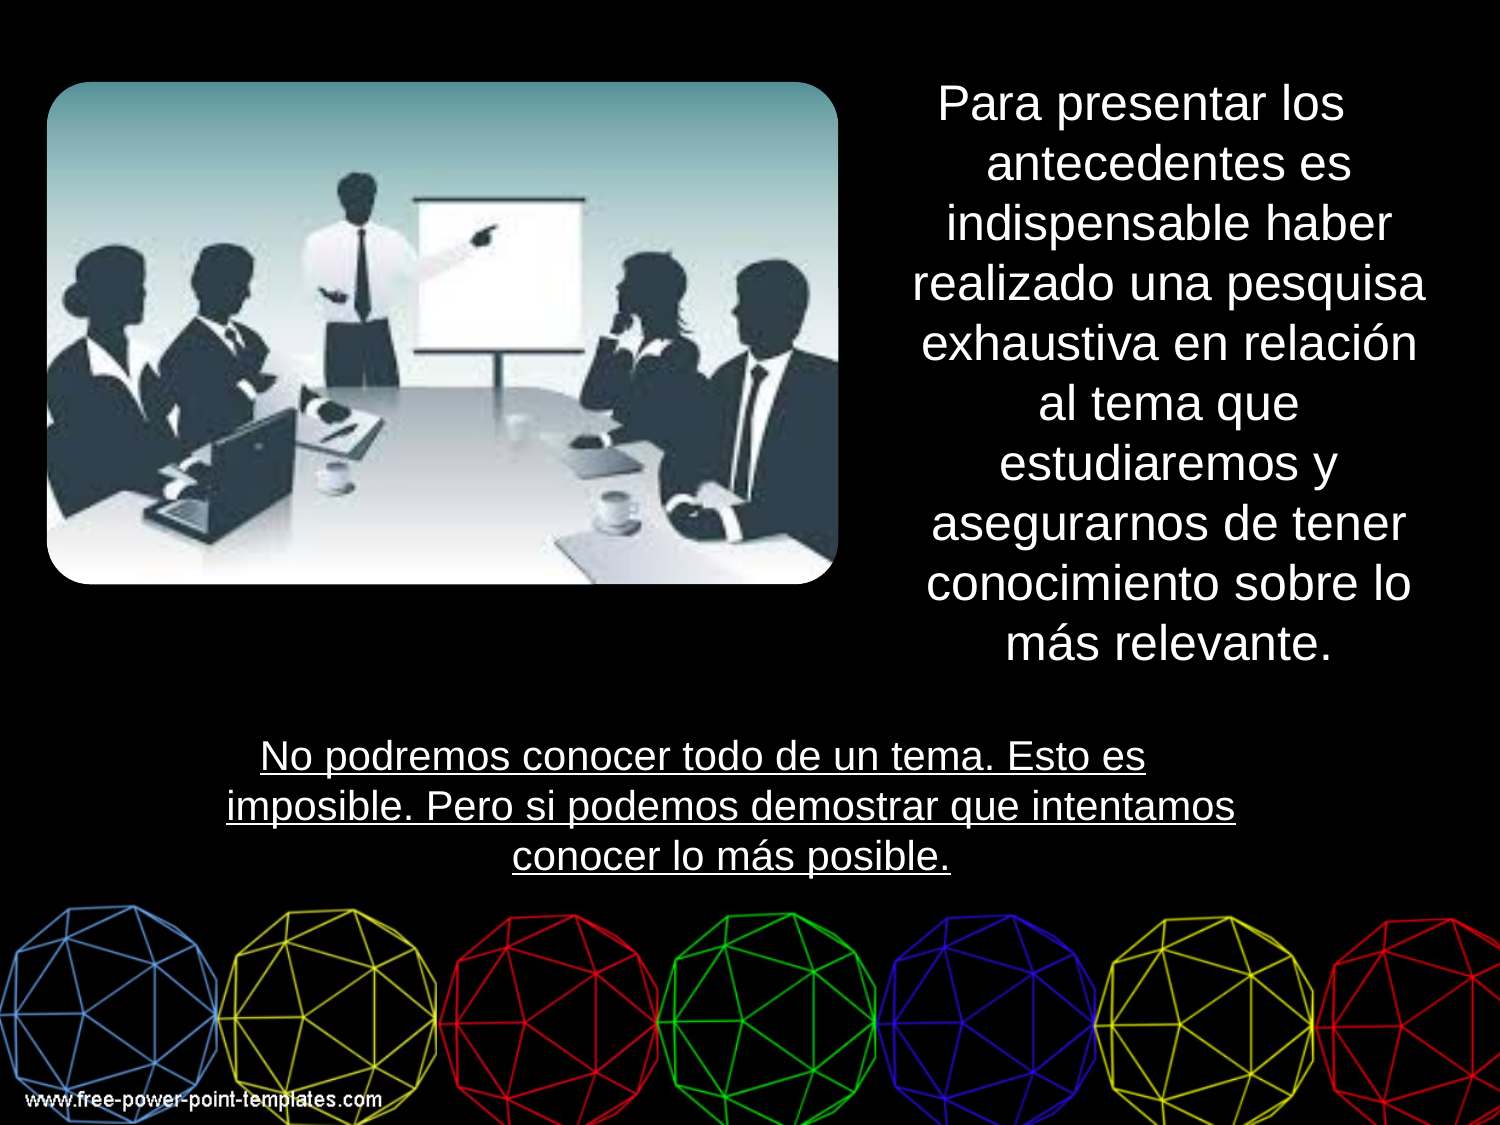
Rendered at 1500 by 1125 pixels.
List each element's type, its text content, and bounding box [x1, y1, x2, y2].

list Para presentar los antecedentes es indispensable haber realizado una pesquisa exhaustiva en relación al tema que estudiaremos y asegurarnos de tener conocimiento sobre lo más relevante. [841, 63, 1442, 856]
text_box No podremos conocer todo de un tema. Esto es imposible. Pero si podemos demostrar que intentamos conocer lo más posible. [152, 721, 1254, 903]
picture [0, 0, 1500, 1125]
